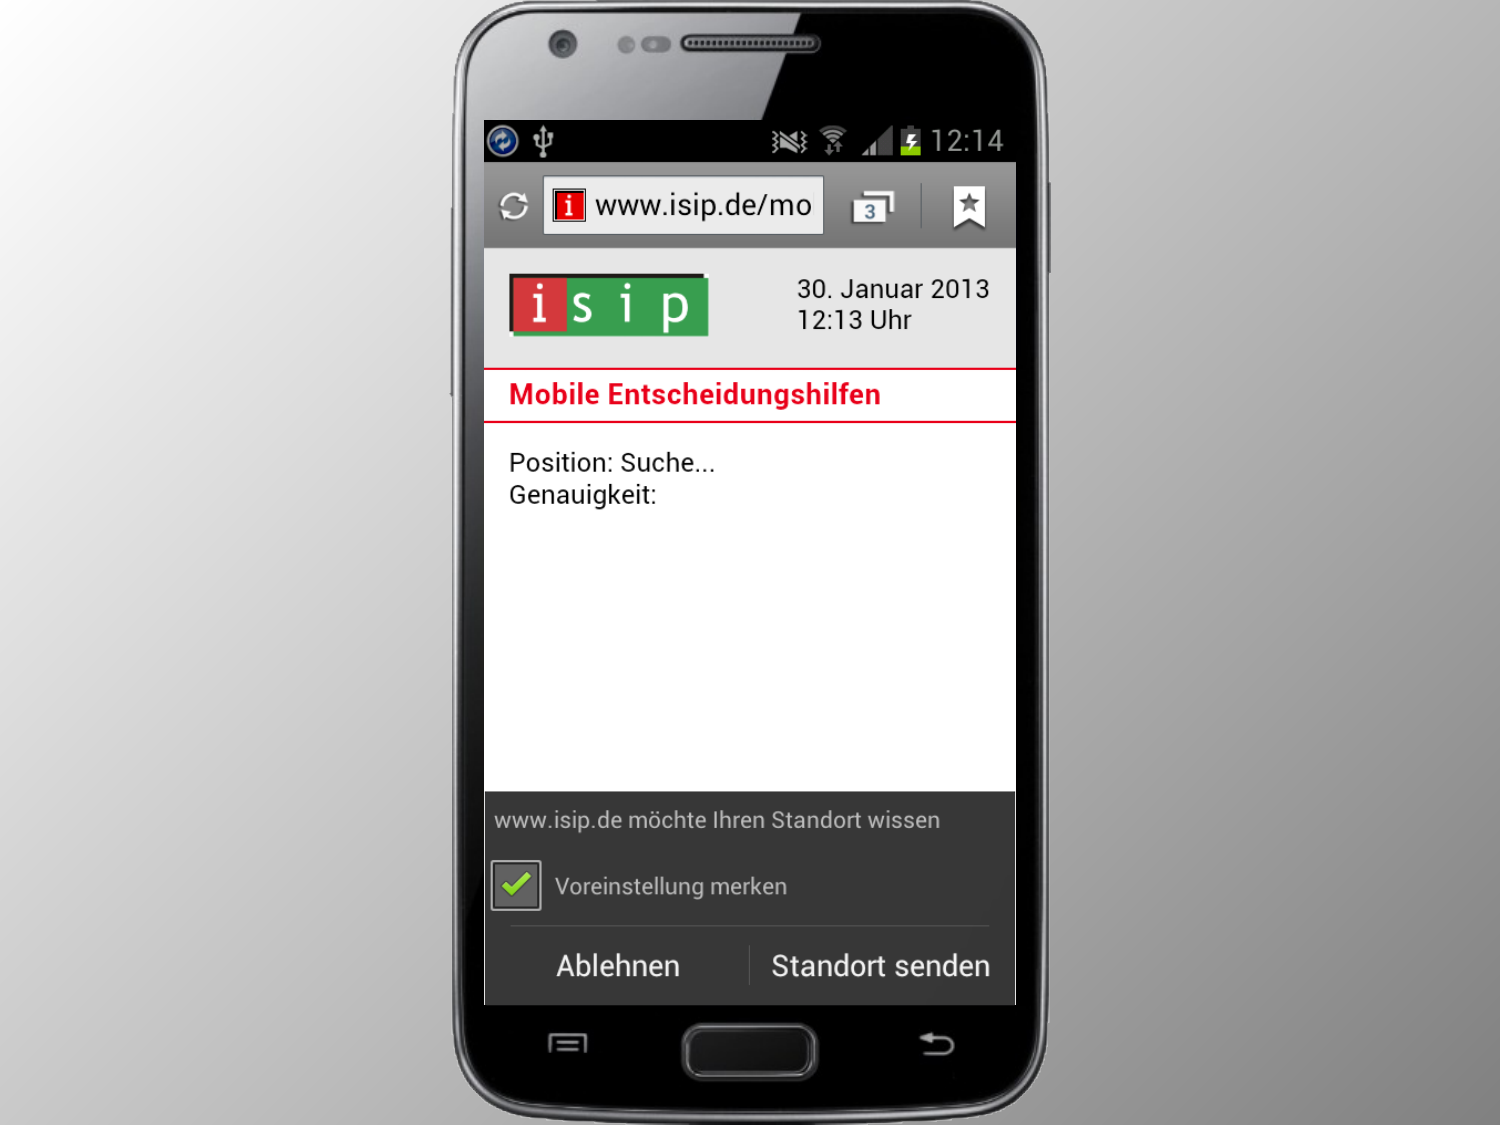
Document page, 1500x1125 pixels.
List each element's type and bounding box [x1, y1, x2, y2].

picture [449, 0, 1051, 1125]
